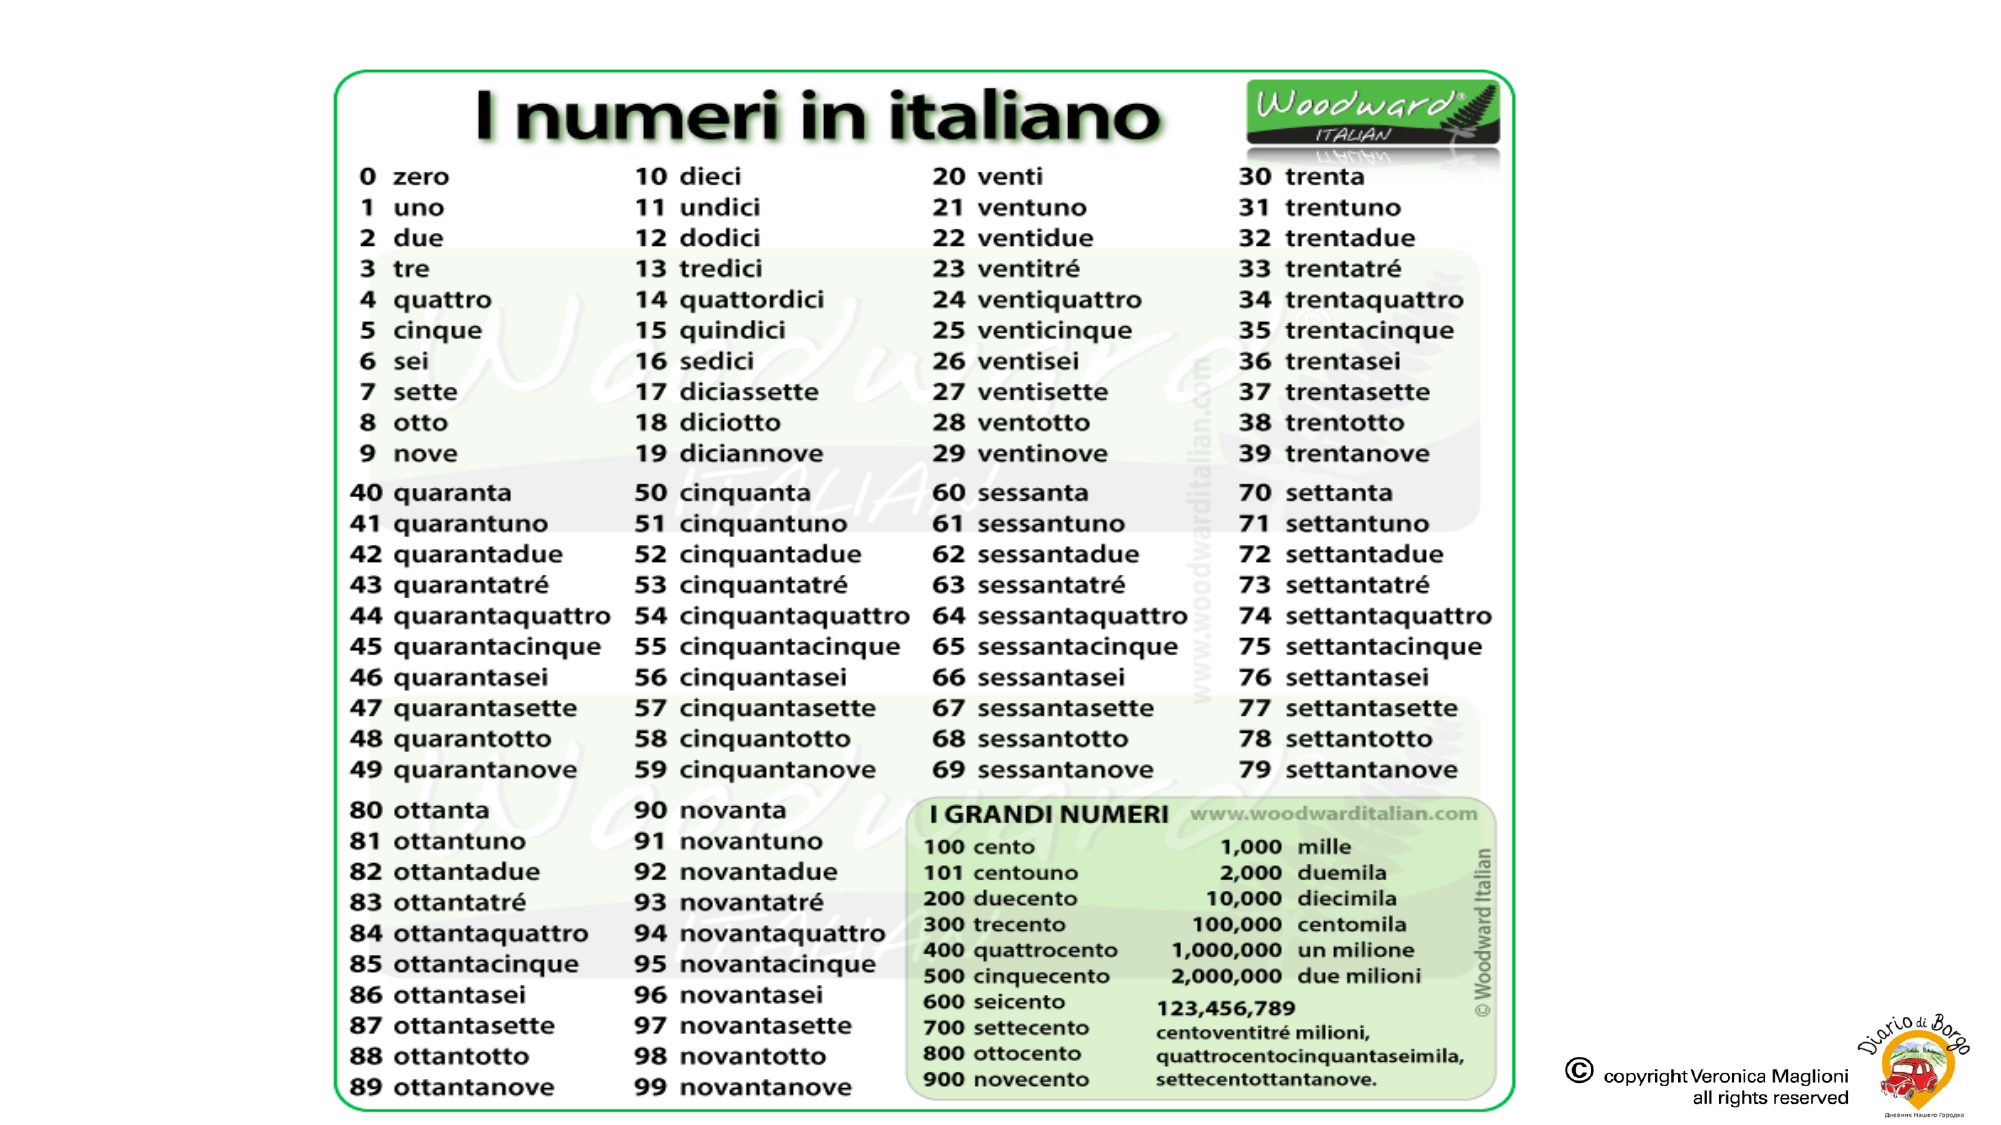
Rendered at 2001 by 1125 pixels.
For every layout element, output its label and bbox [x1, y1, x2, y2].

picture [318, 57, 2000, 1125]
